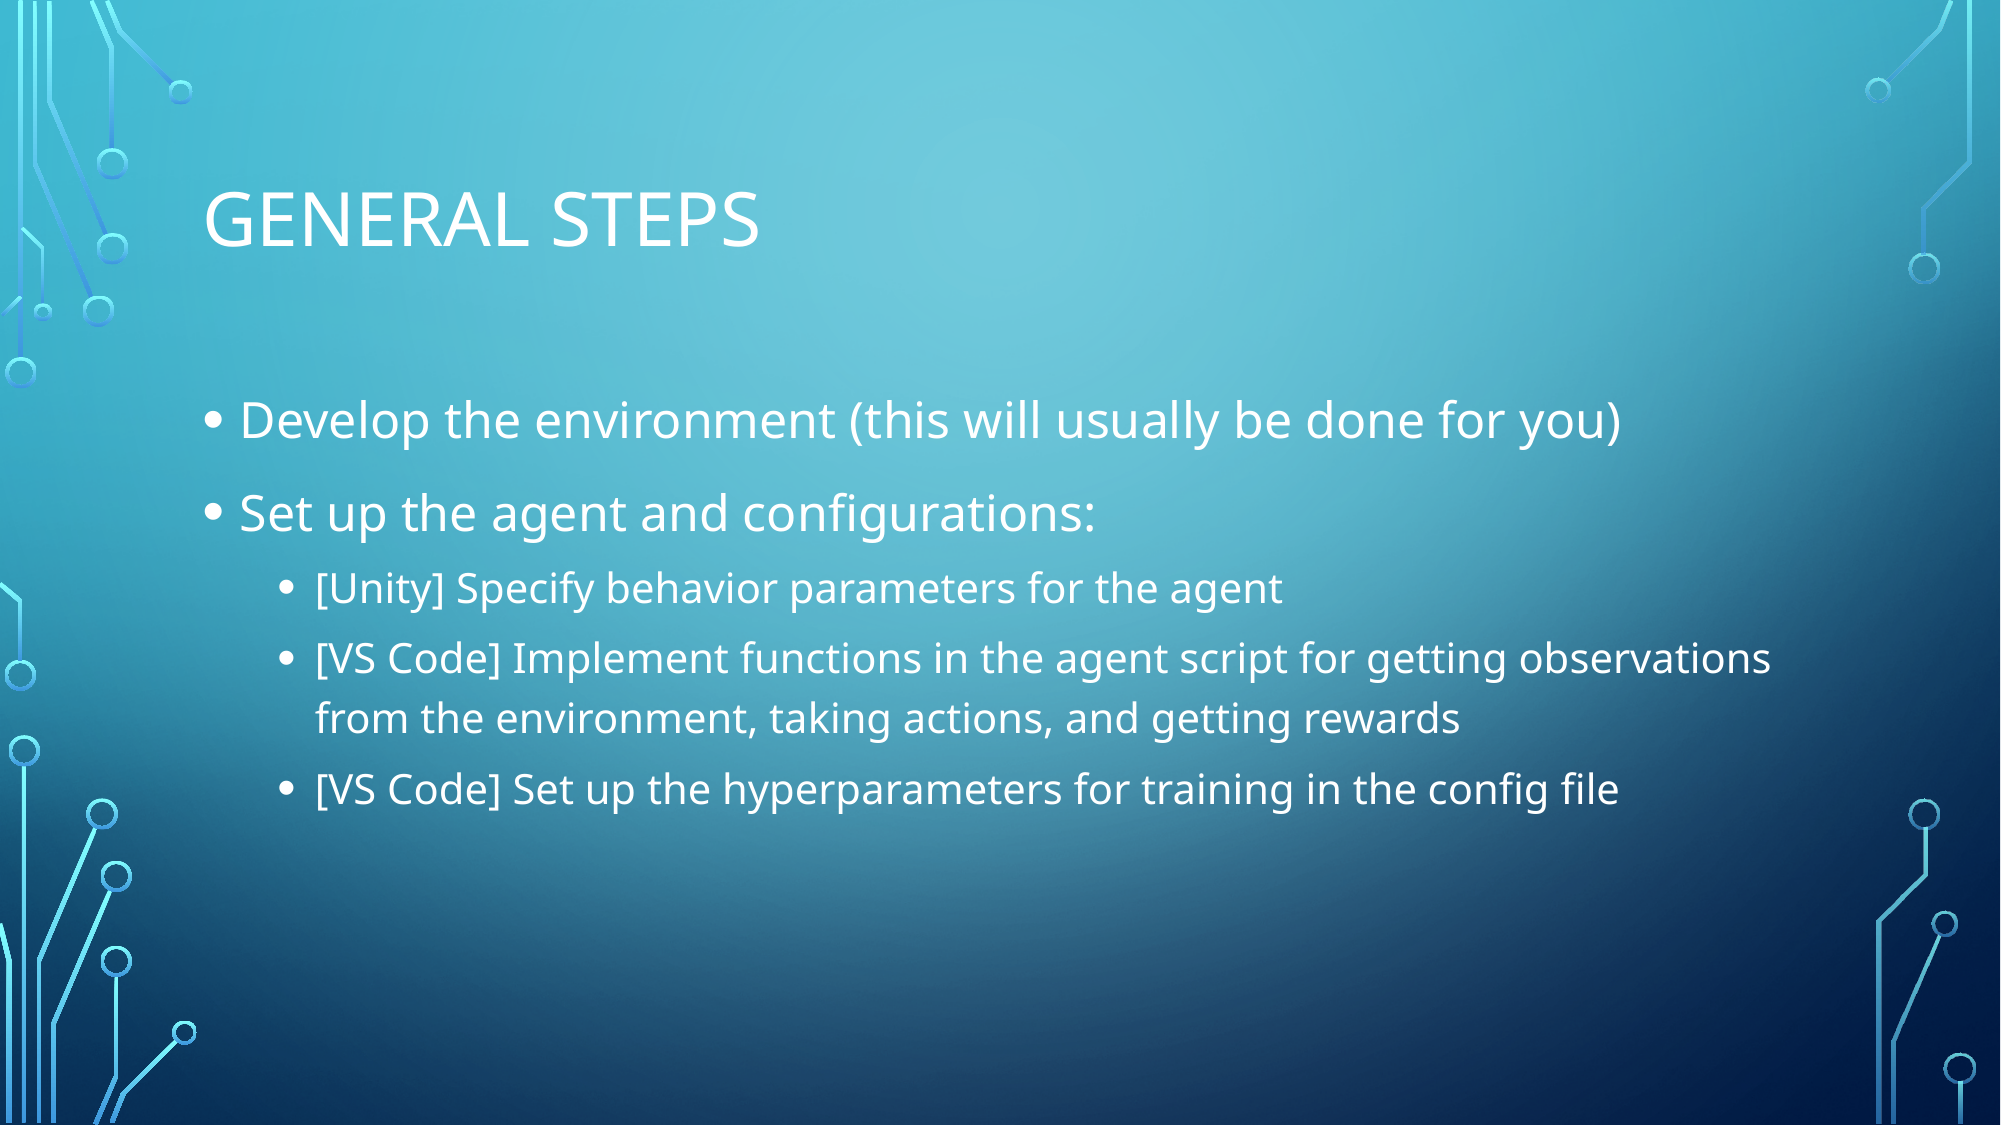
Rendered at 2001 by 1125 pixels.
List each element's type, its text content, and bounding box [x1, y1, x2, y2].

title General steps [187, 101, 1813, 344]
list Develop the environment (this will usually be done for you) Set up the agent and configurations: [Unity] Specify behavior parameters for the agent [VS Code] Implement functions in the agent script for getting observations from the environment, taking actions, and getting rewards [VS Code] Set up the hyperparameters for training in the config file [187, 369, 1813, 934]
